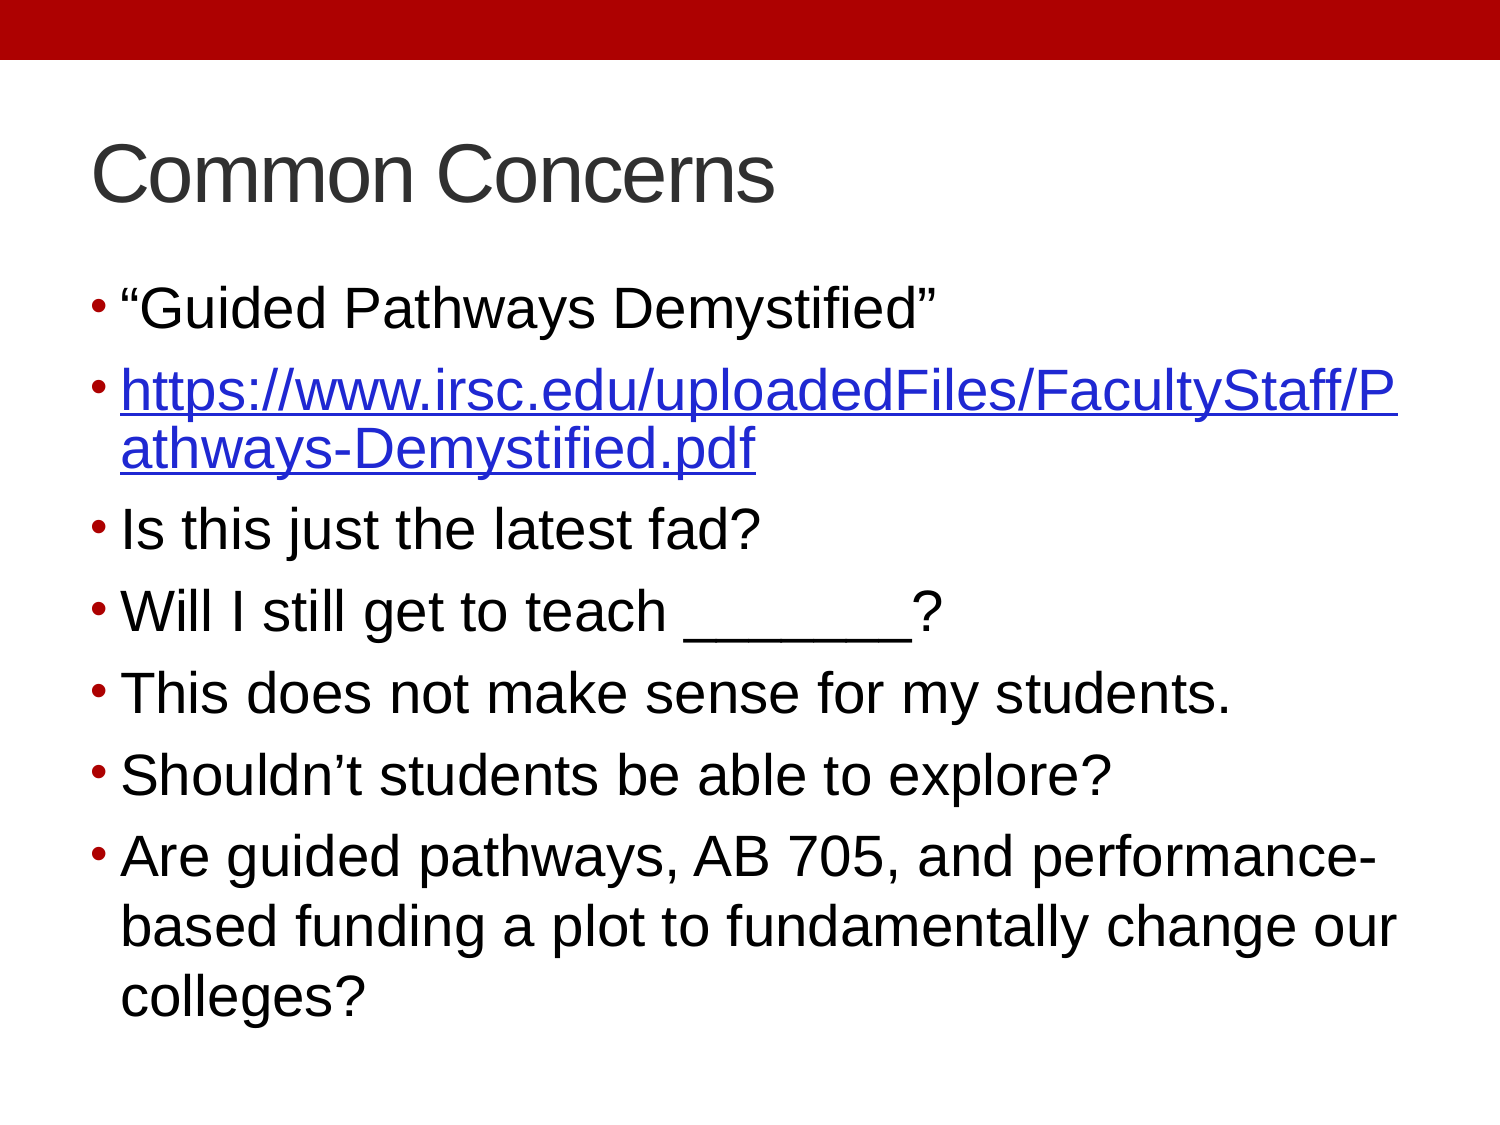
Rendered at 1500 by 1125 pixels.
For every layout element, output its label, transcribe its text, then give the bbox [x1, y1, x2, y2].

title Common Concerns [75, 87, 1425, 250]
list “Guided Pathways Demystified” https://www.irsc.edu/uploadedFiles/FacultyStaff/Pathways-Demystified.pdf Is this just the latest fad? Will I still get to teach _______? This does not make sense for my students. Shouldn’t students be able to explore? Are guided pathways, AB 705, and performance-based funding a plot to fundamentally change our colleges? [75, 262, 1425, 1063]
